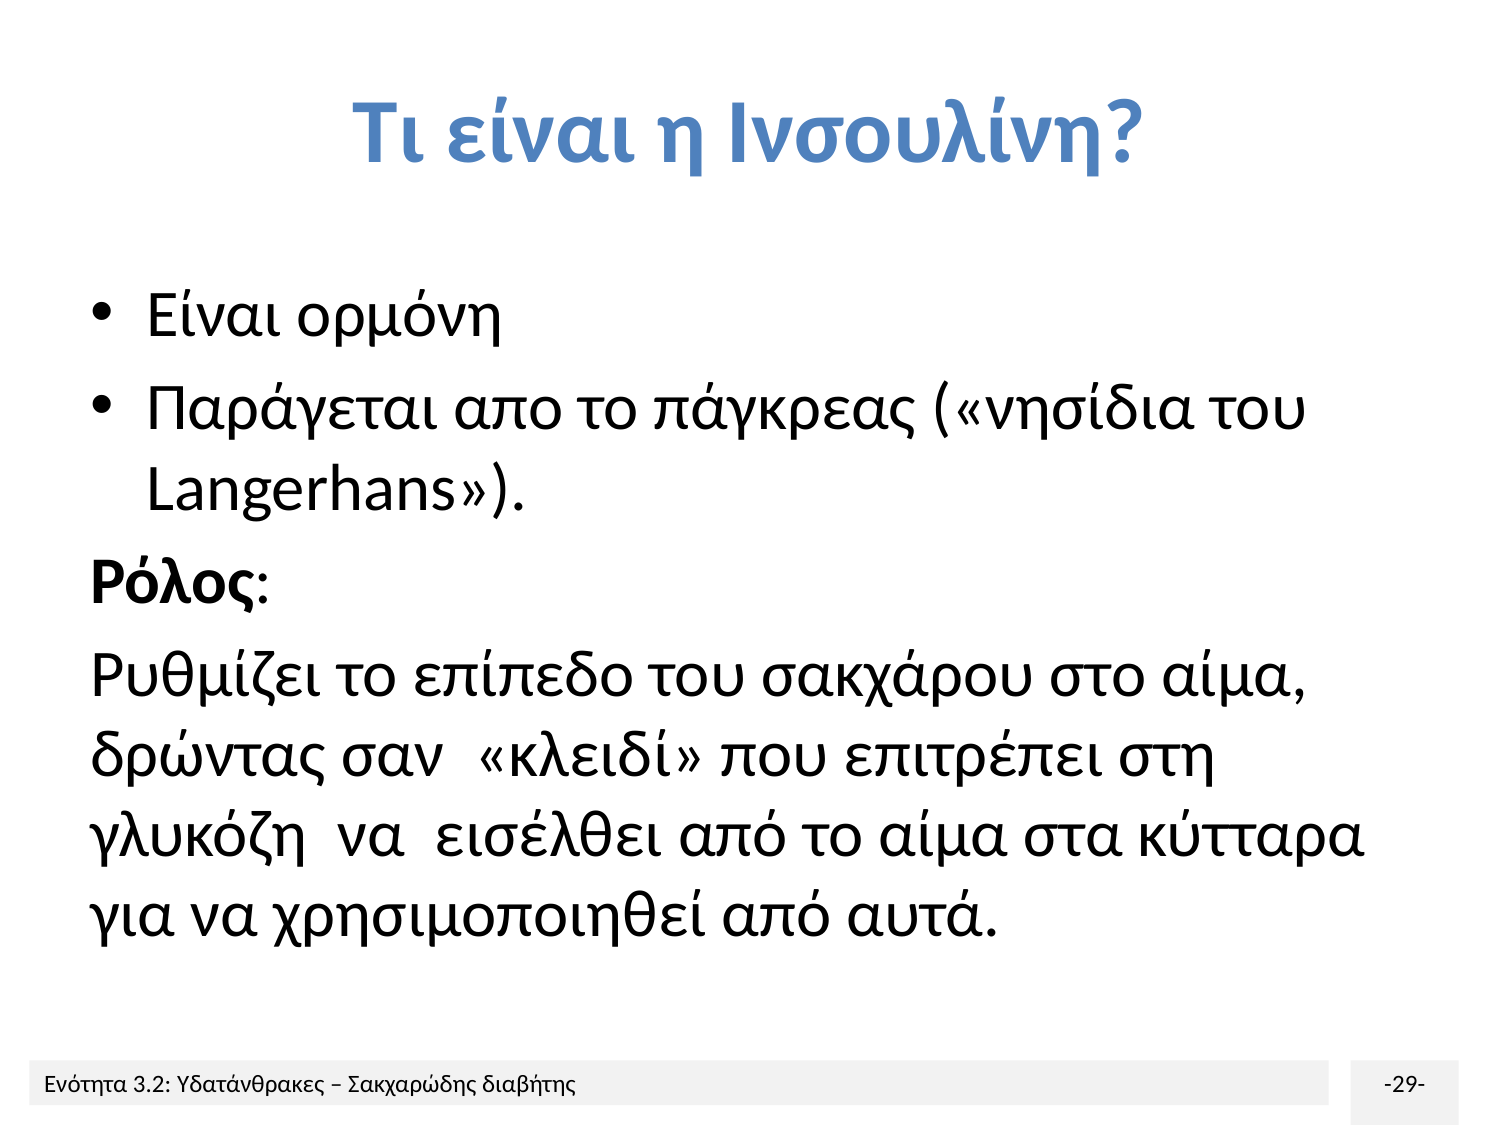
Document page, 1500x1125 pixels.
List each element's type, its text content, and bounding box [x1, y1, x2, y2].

list Είναι ορμόνη Παράγεται απο το πάγκρεας («νησίδια του Langerhans»). Ρόλος: Ρυθμίζει το επίπεδο του σακχάρου στο αίμα, δρώντας σαν «κλειδί» που επιτρέπει στη γλυκόζη να εισέλθει από το αίμα στα κύτταρα για να χρησιμοποιηθεί από αυτά. [75, 262, 1425, 1005]
title Τι είναι η Ινσουλίνη? [75, 45, 1425, 207]
